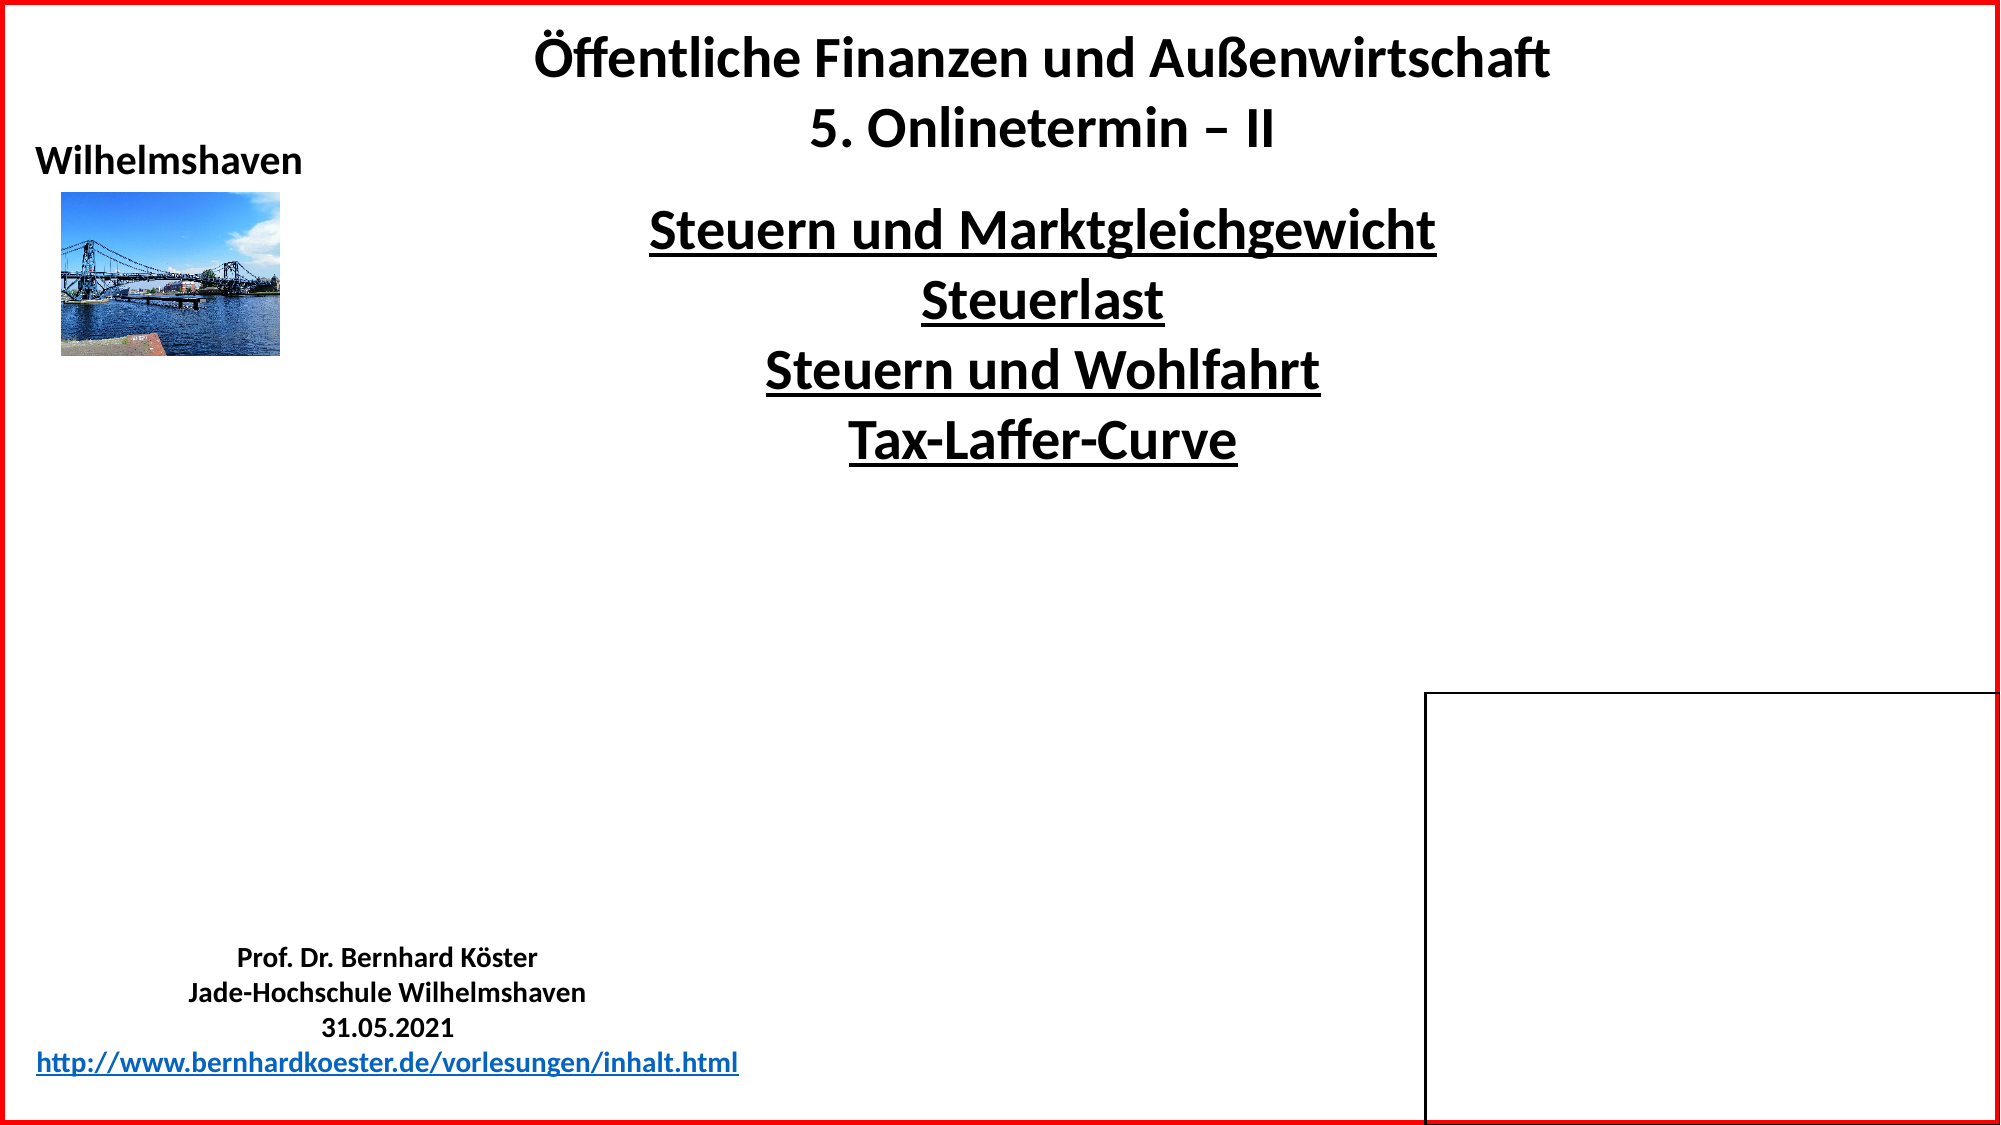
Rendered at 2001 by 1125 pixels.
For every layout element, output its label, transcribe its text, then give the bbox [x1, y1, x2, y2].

picture [61, 192, 280, 356]
text_box Wilhelmshaven [20, 125, 319, 191]
text_box [1424, 692, 2000, 1125]
text_box Öffentliche Finanzen und Außenwirtschaft 5. Onlinetermin – II [519, 11, 1567, 167]
text_box Prof. Dr. Bernhard Köster Jade-Hochschule Wilhelmshaven 31.05.2021 http://www.bernhardkoester.de/vorlesungen/inhalt.html [21, 930, 754, 1086]
text_box Steuern und Marktgleichgewicht Steuerlast Steuern und Wohlfahrt Tax-Laffer-Curve [634, 183, 1452, 549]
text_box [0, 0, 2000, 1125]
